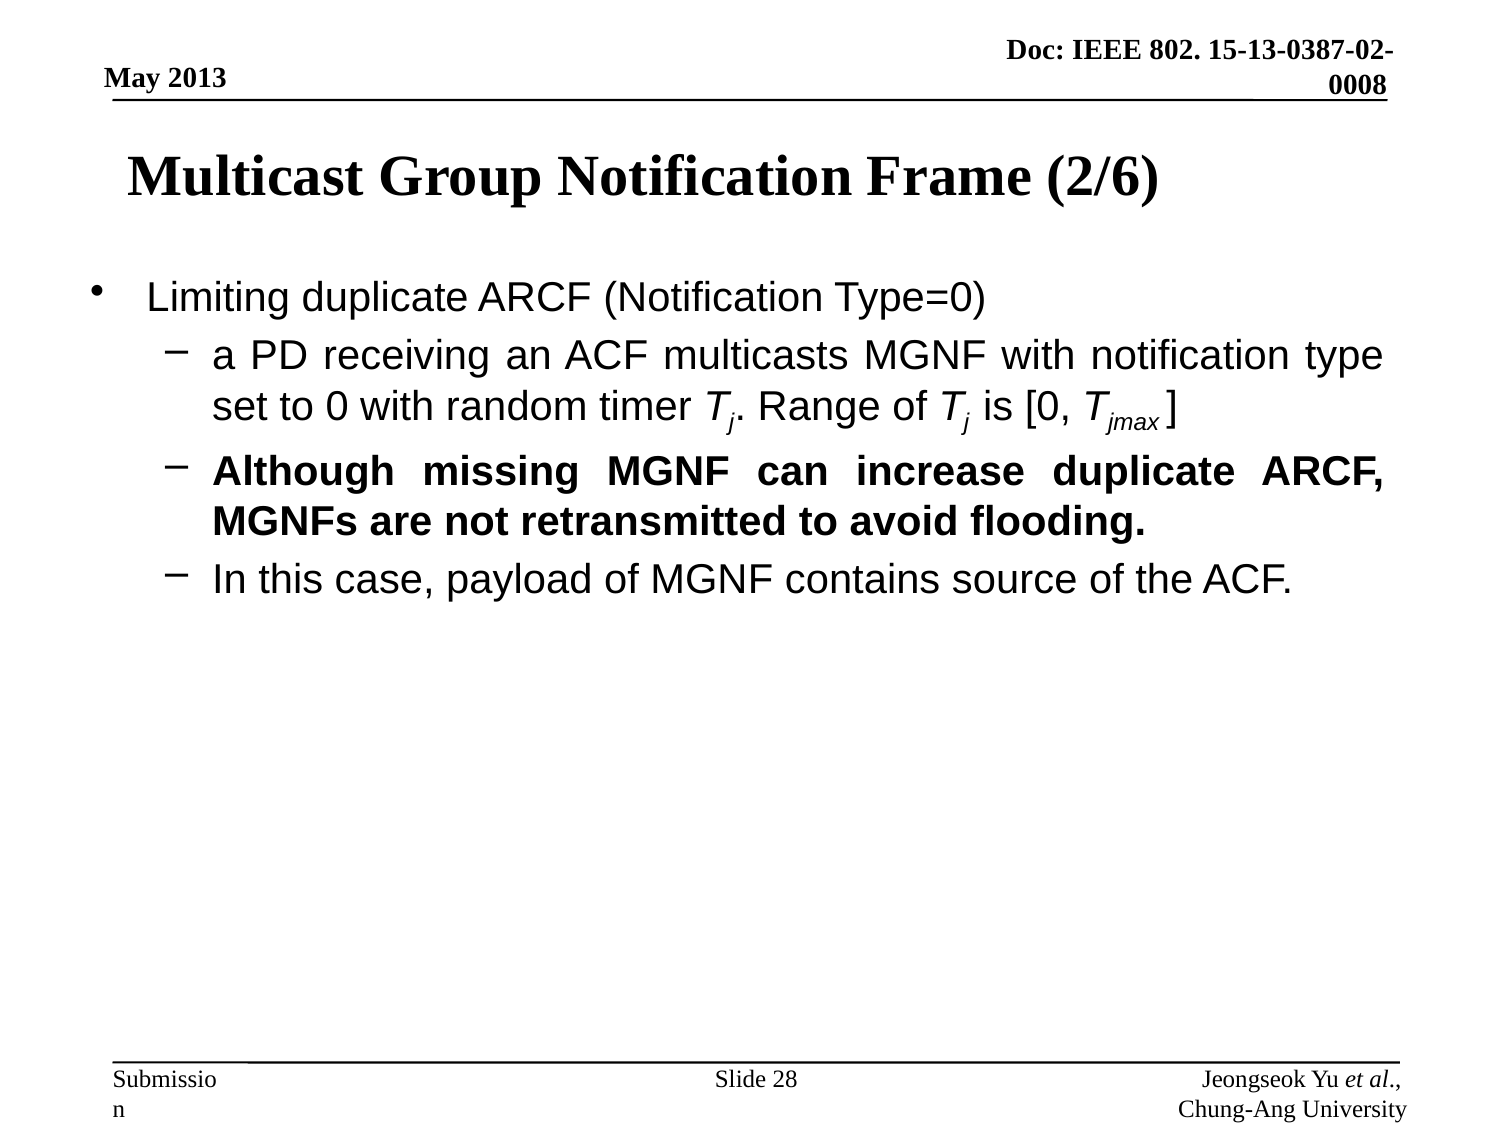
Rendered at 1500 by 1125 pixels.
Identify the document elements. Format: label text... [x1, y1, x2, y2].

text_box Limiting duplicate ARCF (Notification Type=0) a PD receiving an ACF multicasts MGNF with notification type set to 0 with random timer Tj. Range of Tj is [0, Tjmax ] Although missing MGNF can increase duplicate ARCF, MGNFs are not retransmitted to avoid flooding. In this case, payload of MGNF contains source of the ACF. [75, 262, 1400, 1005]
slide_number Slide 28 [712, 1061, 800, 1093]
title Multicast Group Notification Frame (2/6) [112, 112, 1388, 232]
